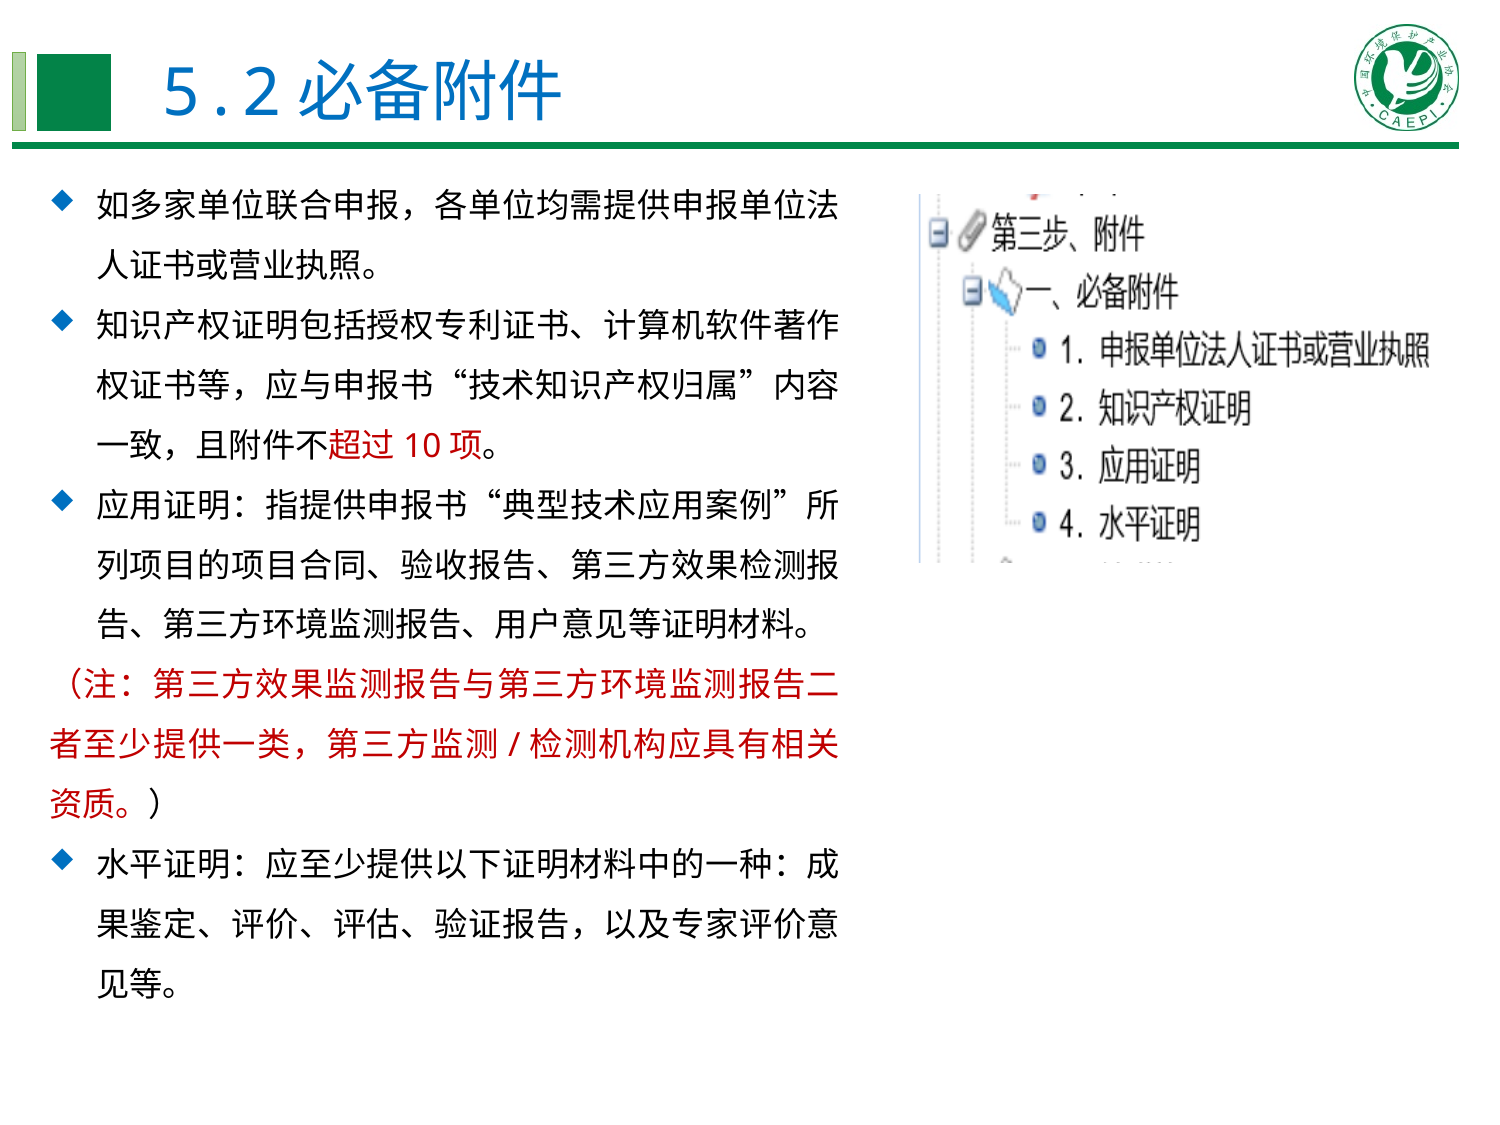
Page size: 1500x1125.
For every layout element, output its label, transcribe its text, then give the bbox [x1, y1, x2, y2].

picture [1354, 24, 1459, 131]
text_box 5.2必备附件 [146, 51, 1441, 115]
text_box 如多家单位联合申报，各单位均需提供申报单位法人证书或营业执照。 知识产权证明包括授权专利证书、计算机软件著作权证书等，应与申报书“技术知识产权归属”内容一致，且附件不超过10项。 应用证明：指提供申报书“典型技术应用案例”所列项目的项目合同、验收报告、第三方效果检测报告、第三方环境监测报告、用户意见等证明材料。 （注：第三方效果监测报告与第三方环境监测报告二者至少提供一类，第三方监测/检测机构应具有相关资质。） 水平证明：应至少提供以下证明材料中的一种：成果鉴定、评价、评估、验证报告，以及专家评价意见等。 [34, 157, 855, 1011]
picture [918, 194, 1500, 563]
